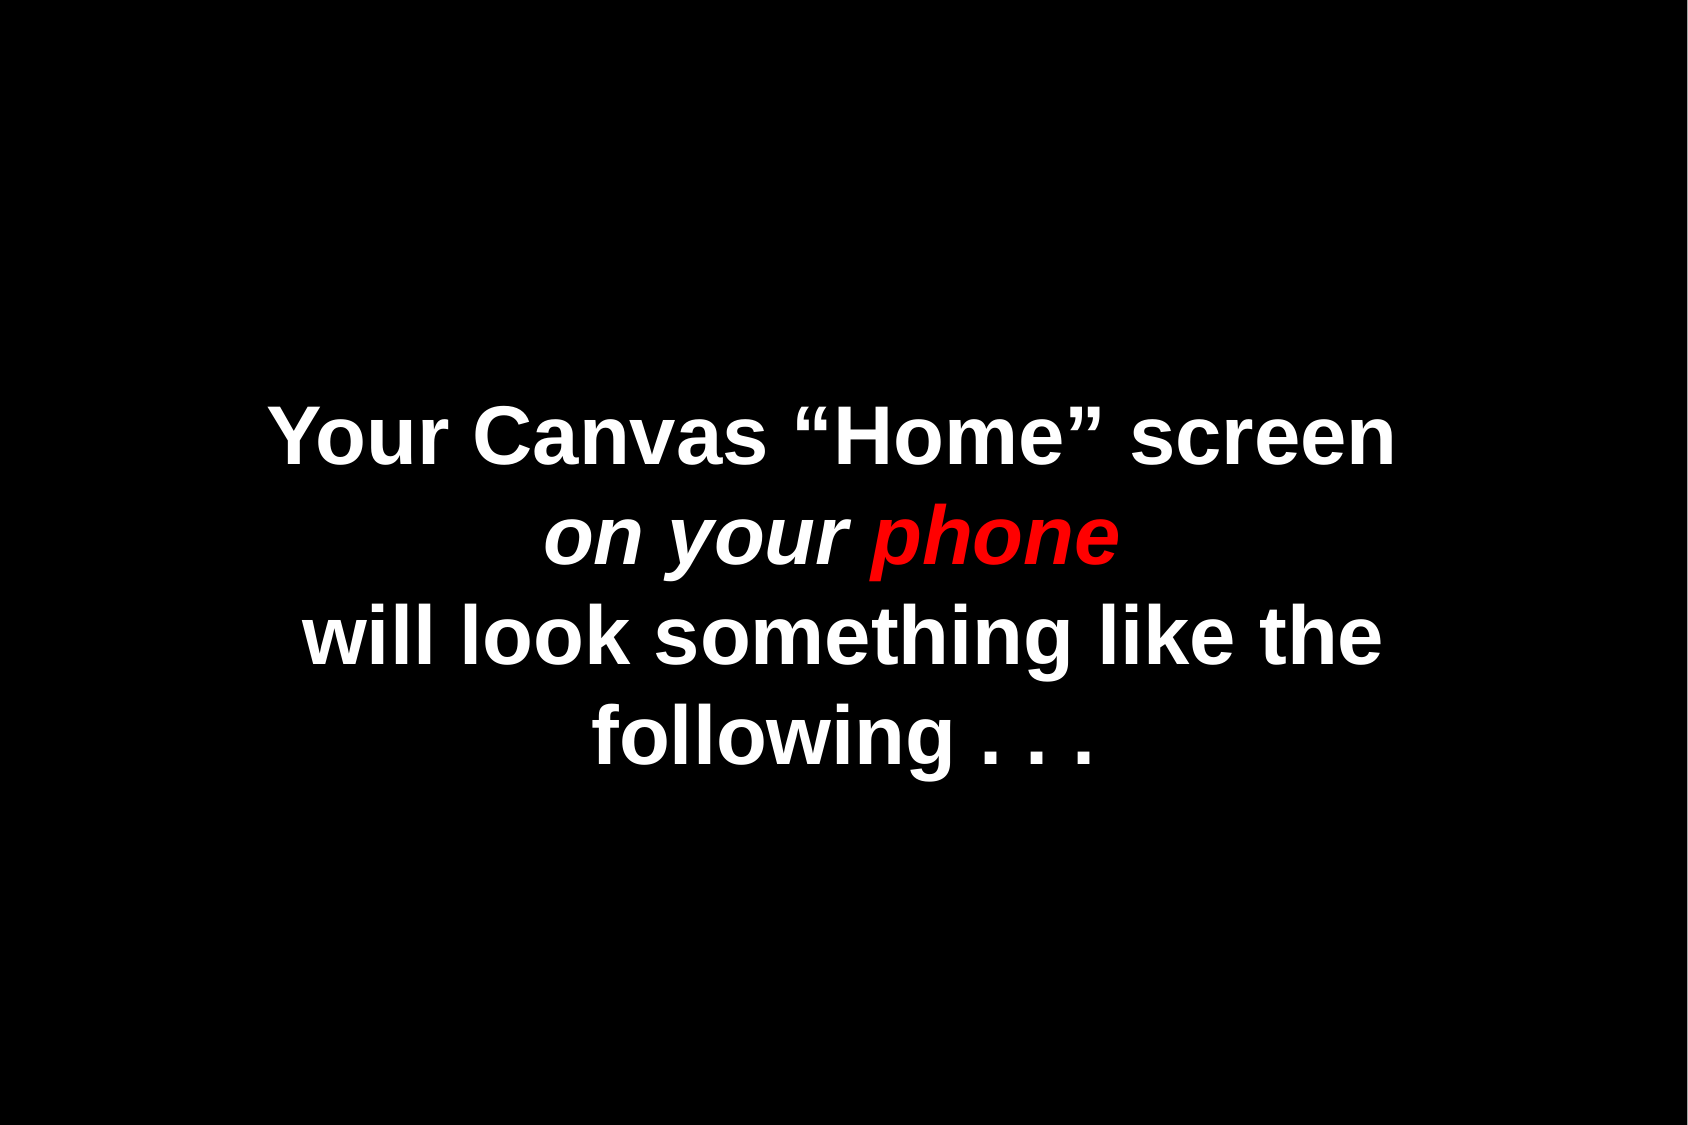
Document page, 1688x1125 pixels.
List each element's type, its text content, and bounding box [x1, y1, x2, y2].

text_box Your Canvas “Home” screen on your phone will look something like the following . . . [181, 437, 1507, 725]
